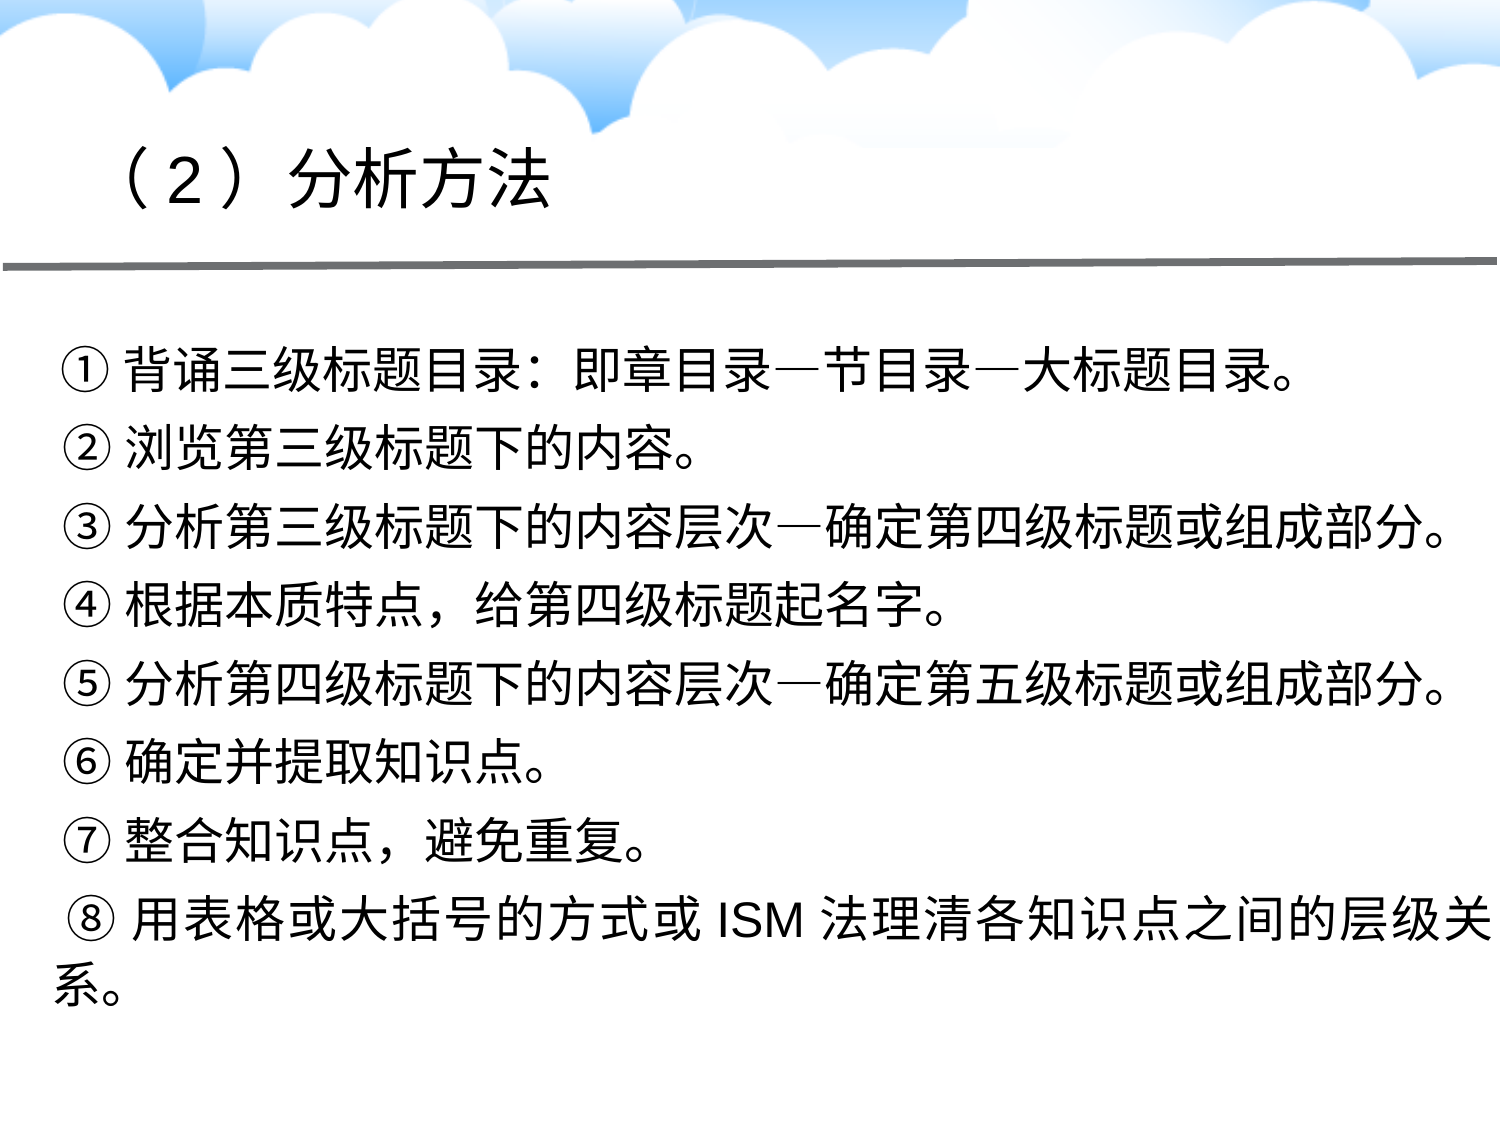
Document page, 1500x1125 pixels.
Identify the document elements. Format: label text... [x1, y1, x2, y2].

picture [0, 0, 1500, 148]
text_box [2, 260, 1497, 267]
list ①背诵三级标题目录：即章目录—节目录—大标题目录。 ②浏览第三级标题下的内容。 ③分析第三级标题下的内容层次—确定第四级标题或组成部分。 ④根据本质特点，给第四级标题起名字。 ⑤分析第四级标题下的内容层次—确定第五级标题或组成部分。 ⑥确定并提取知识点。 ⑦整合知识点，避免重复。 ⑧用表格或大括号的方式或ISM法理清各知识点之间的层级关系。 [36, 324, 1500, 656]
title （2）分析方法 [68, 110, 1429, 226]
